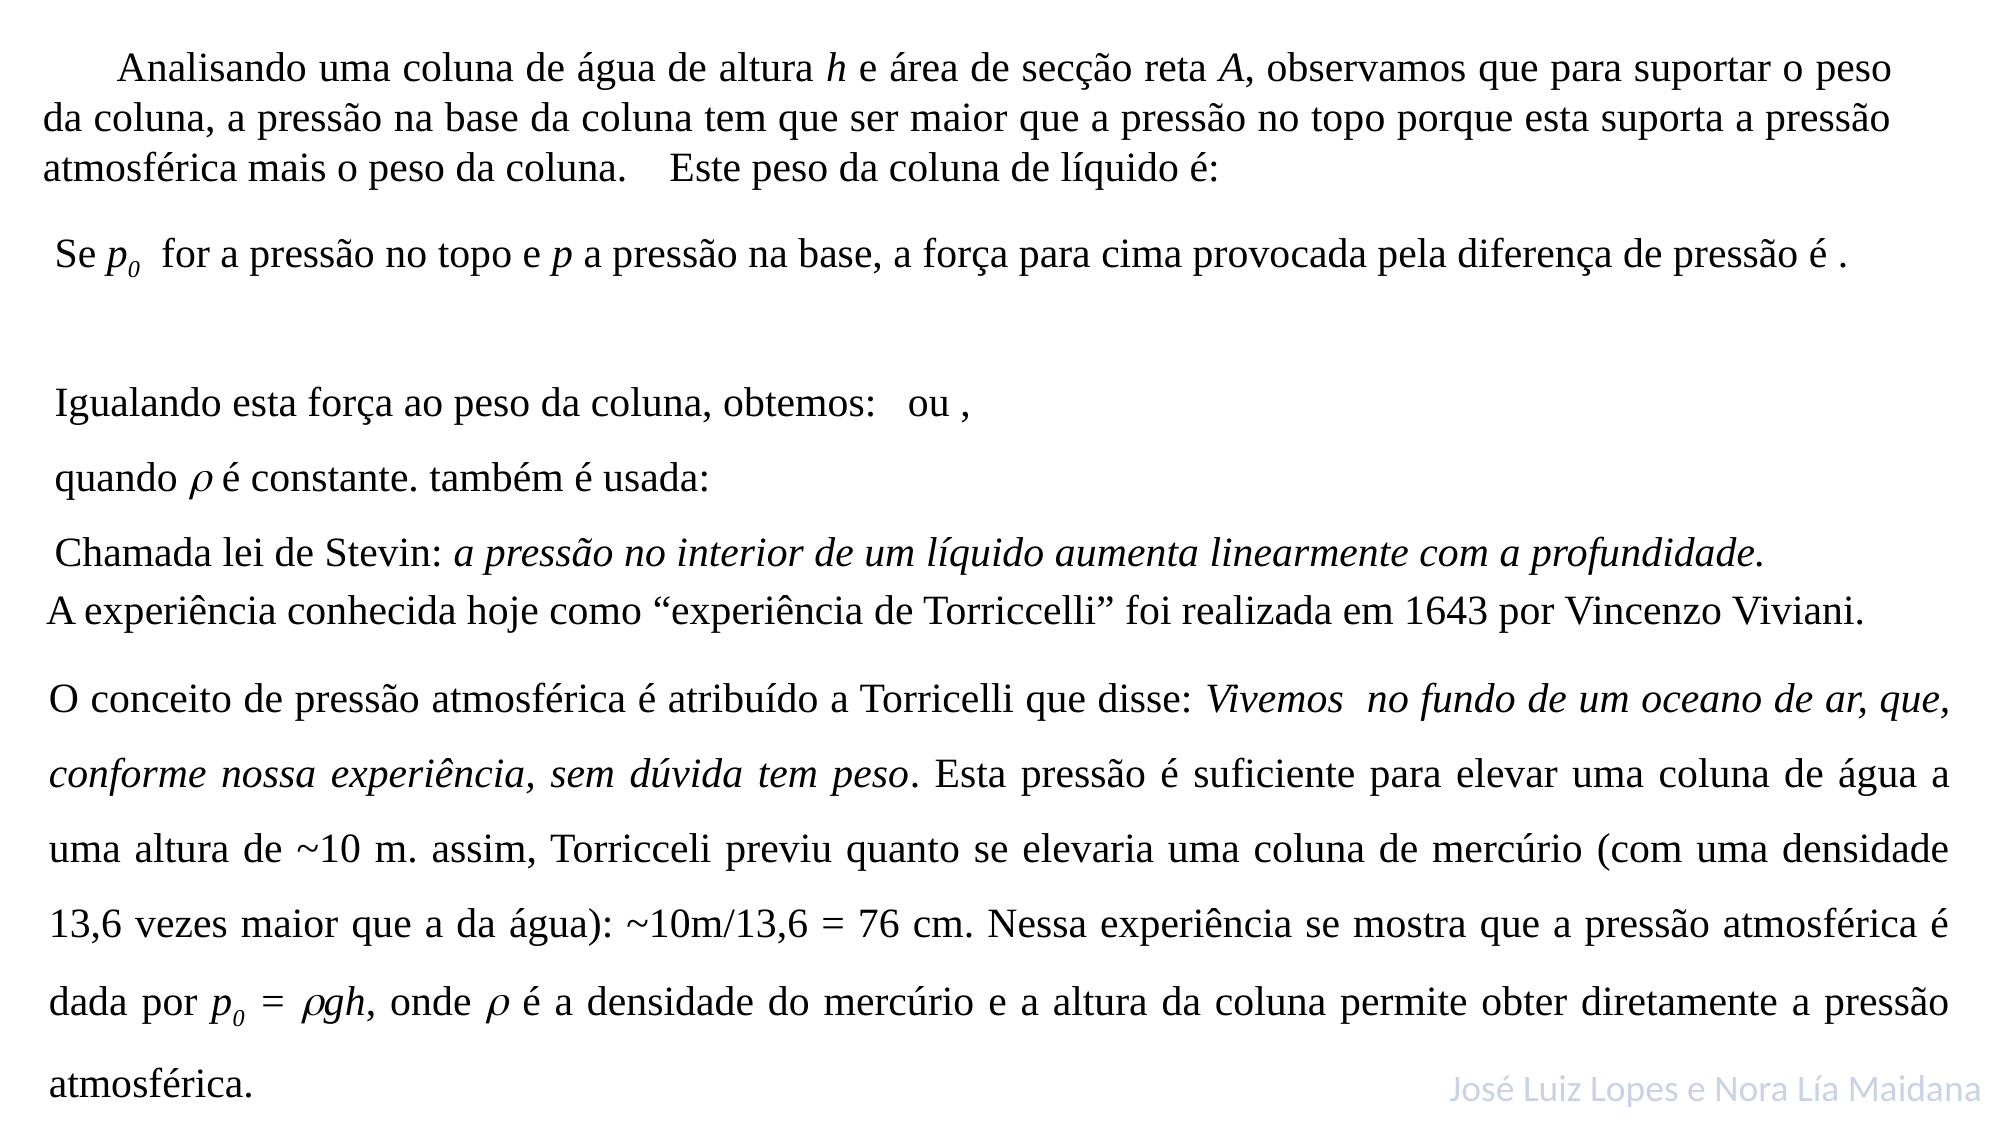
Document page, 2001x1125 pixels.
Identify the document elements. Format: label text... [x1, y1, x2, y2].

text_box A experiência conhecida hoje como “experiência de Torriccelli” foi realizada em 1643 por Vincenzo Viviani. [31, 575, 1905, 641]
text_box O conceito de pressão atmosférica é atribuído a Torricelli que disse: Vivemos no fundo de um oceano de ar, que, conforme nossa experiência, sem dúvida tem peso. Esta pressão é suficiente para elevar uma coluna de água a uma altura de ~10 m. assim, Torricceli previu quanto se elevaria uma coluna de mercúrio (com uma densidade 13,6 vezes maior que a da água): ~10m/13,6 = 76 cm. Nessa experiência se mostra que a pressão atmosférica é dada por p0 = gh, onde  é a densidade do mercúrio e a altura da coluna permite obter diretamente a pressão atmosférica. [33, 638, 1966, 1114]
text_box José Luiz Lopes e Nora Lía Maidana [1431, 1056, 2000, 1117]
